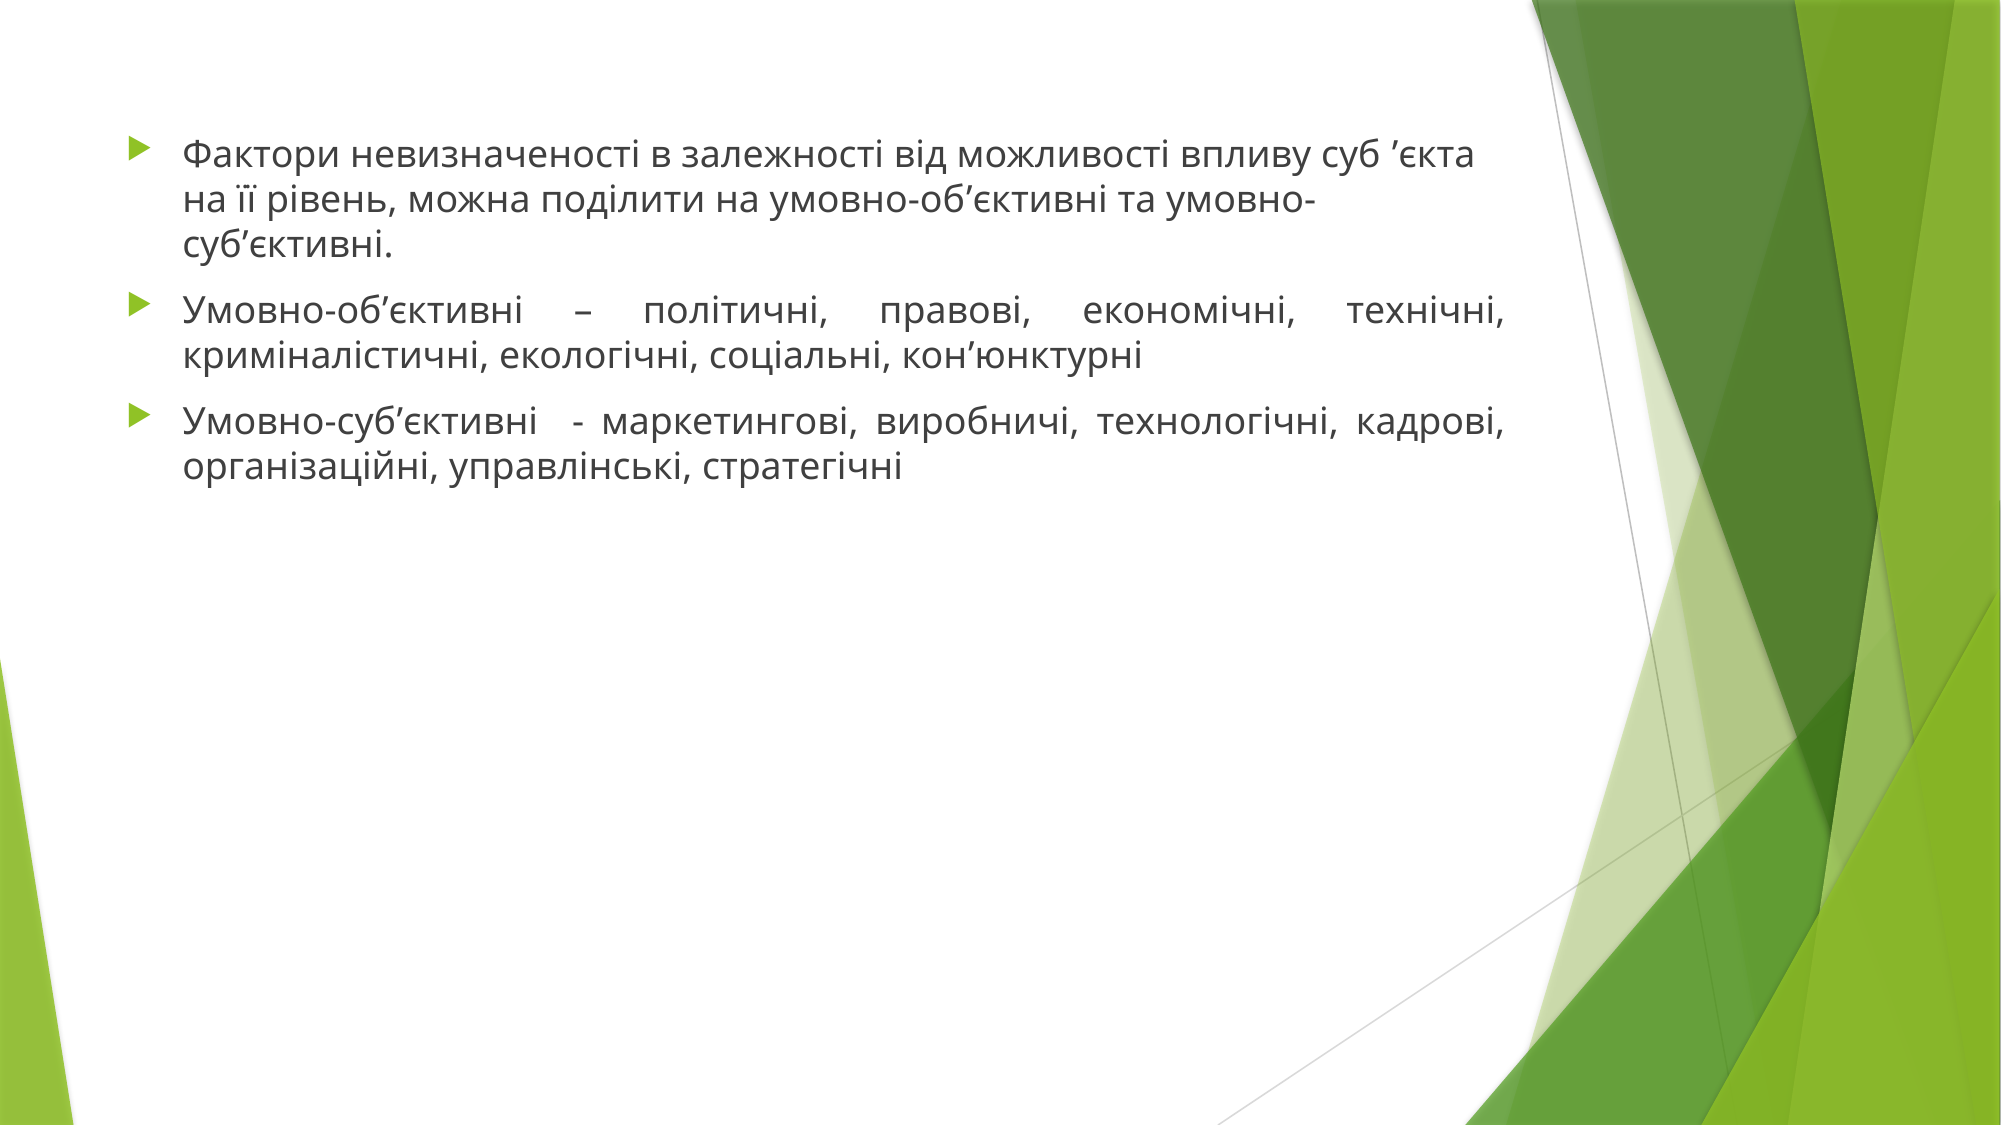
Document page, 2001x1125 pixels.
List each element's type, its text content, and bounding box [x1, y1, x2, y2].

list Фактори невизначеності в залежності від можливості впливу суб ’єкта на її рівень, можна поділити на умовно-об’єктивні та умовно-суб’єктивні. Умовно-об’єктивні – політичні, правові, економічні, технічні, криміналістичні, екологічні, соціальні, кон’юнктурні Умовно-суб’єктивні - маркетингові, виробничі, технологічні, кадрові, організаційні, управлінські, стратегічні [111, 122, 1522, 991]
